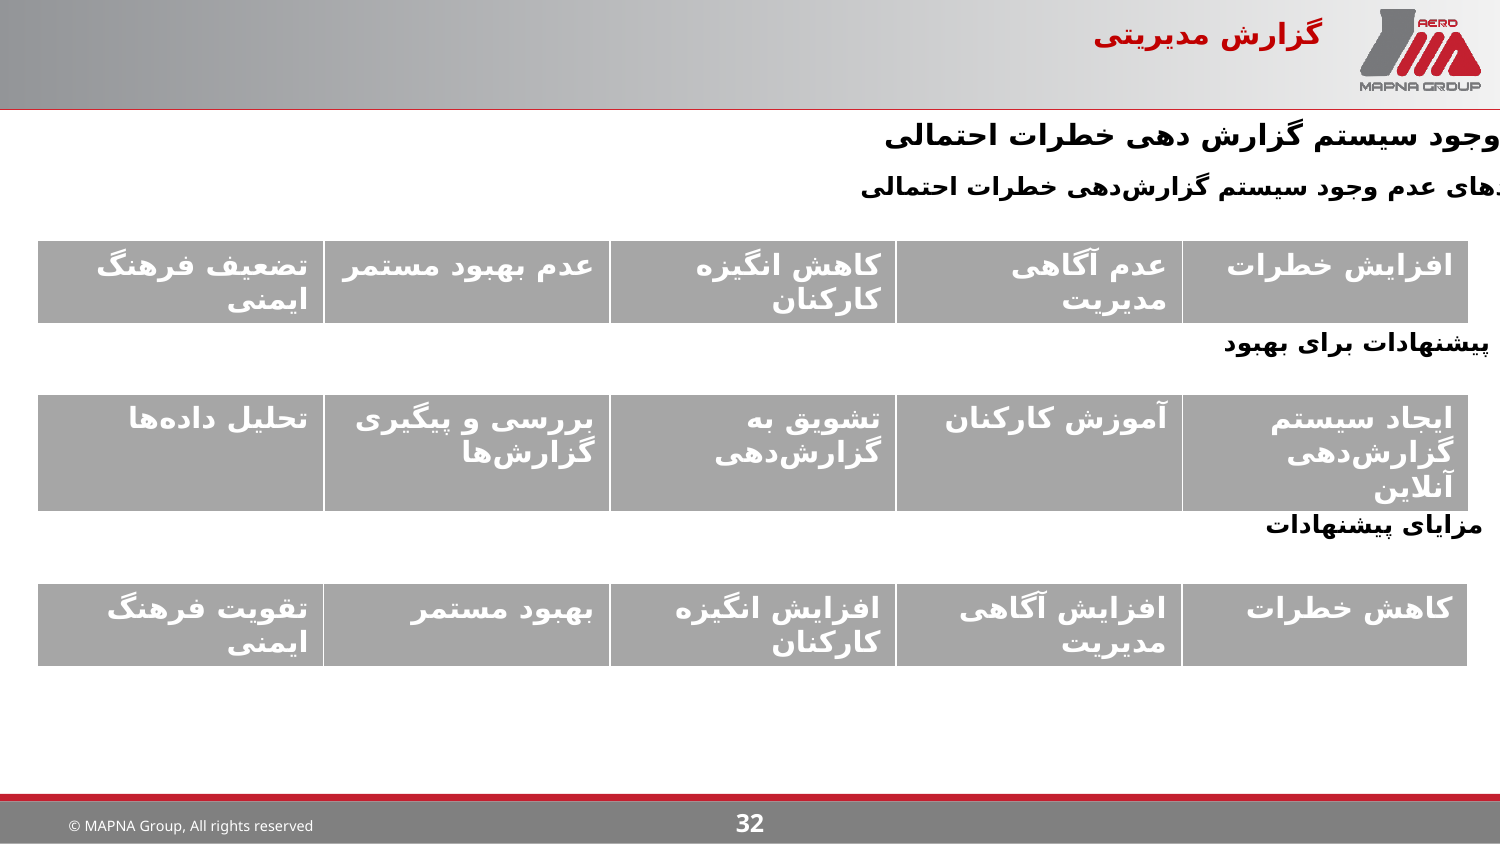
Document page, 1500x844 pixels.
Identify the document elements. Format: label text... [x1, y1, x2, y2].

text_box پیشنهادات برای بهبود [1209, 319, 1500, 365]
picture [1350, 0, 1500, 109]
table_header آموزش کارکنان [897, 395, 1182, 511]
table_header کاهش خطرات [1183, 584, 1467, 666]
table_header عدم بهبود مستمر [325, 241, 609, 323]
table_header تحلیل داده‌ها [38, 395, 323, 511]
table_header افزایش آگاهی مدیریت [897, 584, 1181, 666]
table_header بررسی و پیگیری گزارش‌ها [325, 395, 609, 511]
table_header کاهش انگیزه کارکنان [611, 241, 895, 323]
table_header افزایش خطرات [1183, 241, 1468, 323]
title گزارش مدیریتی [62, 14, 1338, 52]
table_header ایجاد سیستم گزارش‌دهی آنلاین [1183, 395, 1468, 511]
text_box عدم وجود سیستم گزارش دهی خطرات احتمالی [869, 109, 1500, 159]
table_header تقویت فرهنگ ایمنی [38, 584, 323, 666]
text_box پیامدهای عدم وجود سیستم گزارش‌دهی خطرات احتمالی [845, 162, 1500, 208]
table_header تشویق به گزارش‌دهی [611, 395, 895, 511]
table_header عدم آگاهی مدیریت [897, 241, 1182, 323]
text_box مزایای پیشنهادات [1250, 500, 1499, 546]
table_header تضعیف فرهنگ ایمنی [38, 241, 323, 323]
table_header بهبود مستمر [324, 584, 609, 666]
table_header افزایش انگیزه کارکنان [611, 584, 895, 666]
